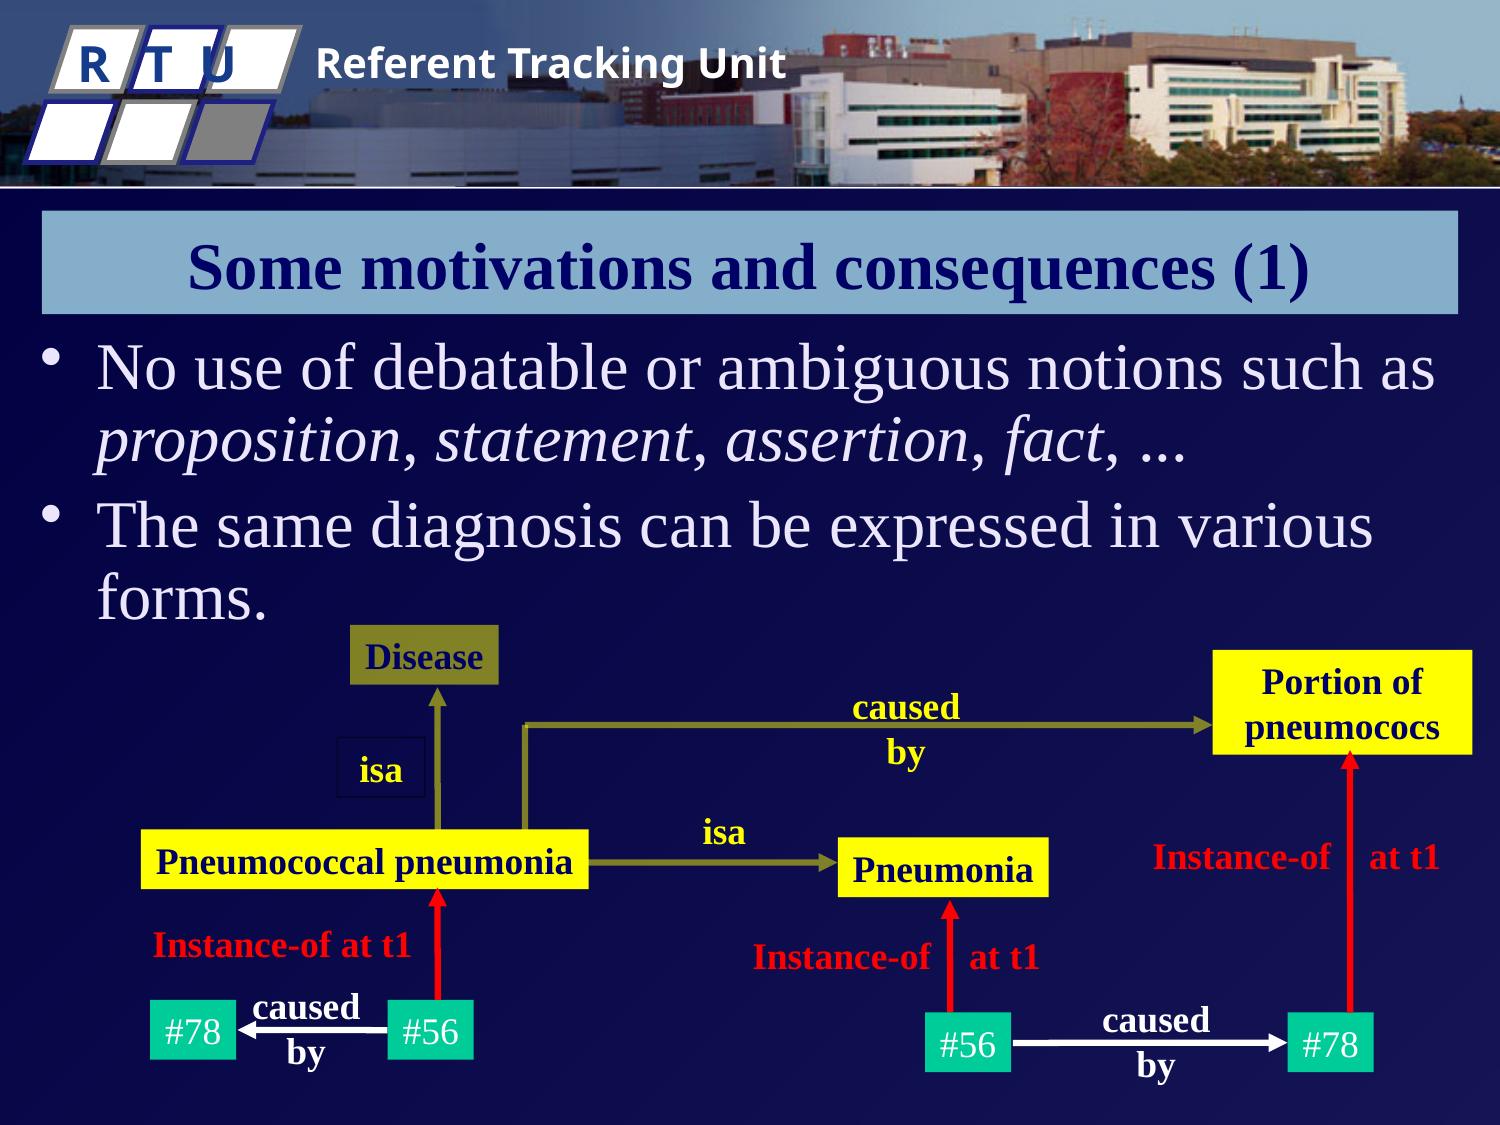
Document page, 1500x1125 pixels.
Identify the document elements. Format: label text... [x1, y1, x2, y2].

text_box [137, 829, 589, 1081]
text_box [737, 649, 1473, 1093]
picture [0, 0, 1500, 186]
list No use of debatable or ambiguous notions such as proposition, statement, assertion, fact, ... The same diagnosis can be expressed in various forms. [24, 324, 1476, 651]
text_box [337, 624, 1213, 863]
title Some motivations and consequences (1) [41, 210, 1459, 315]
